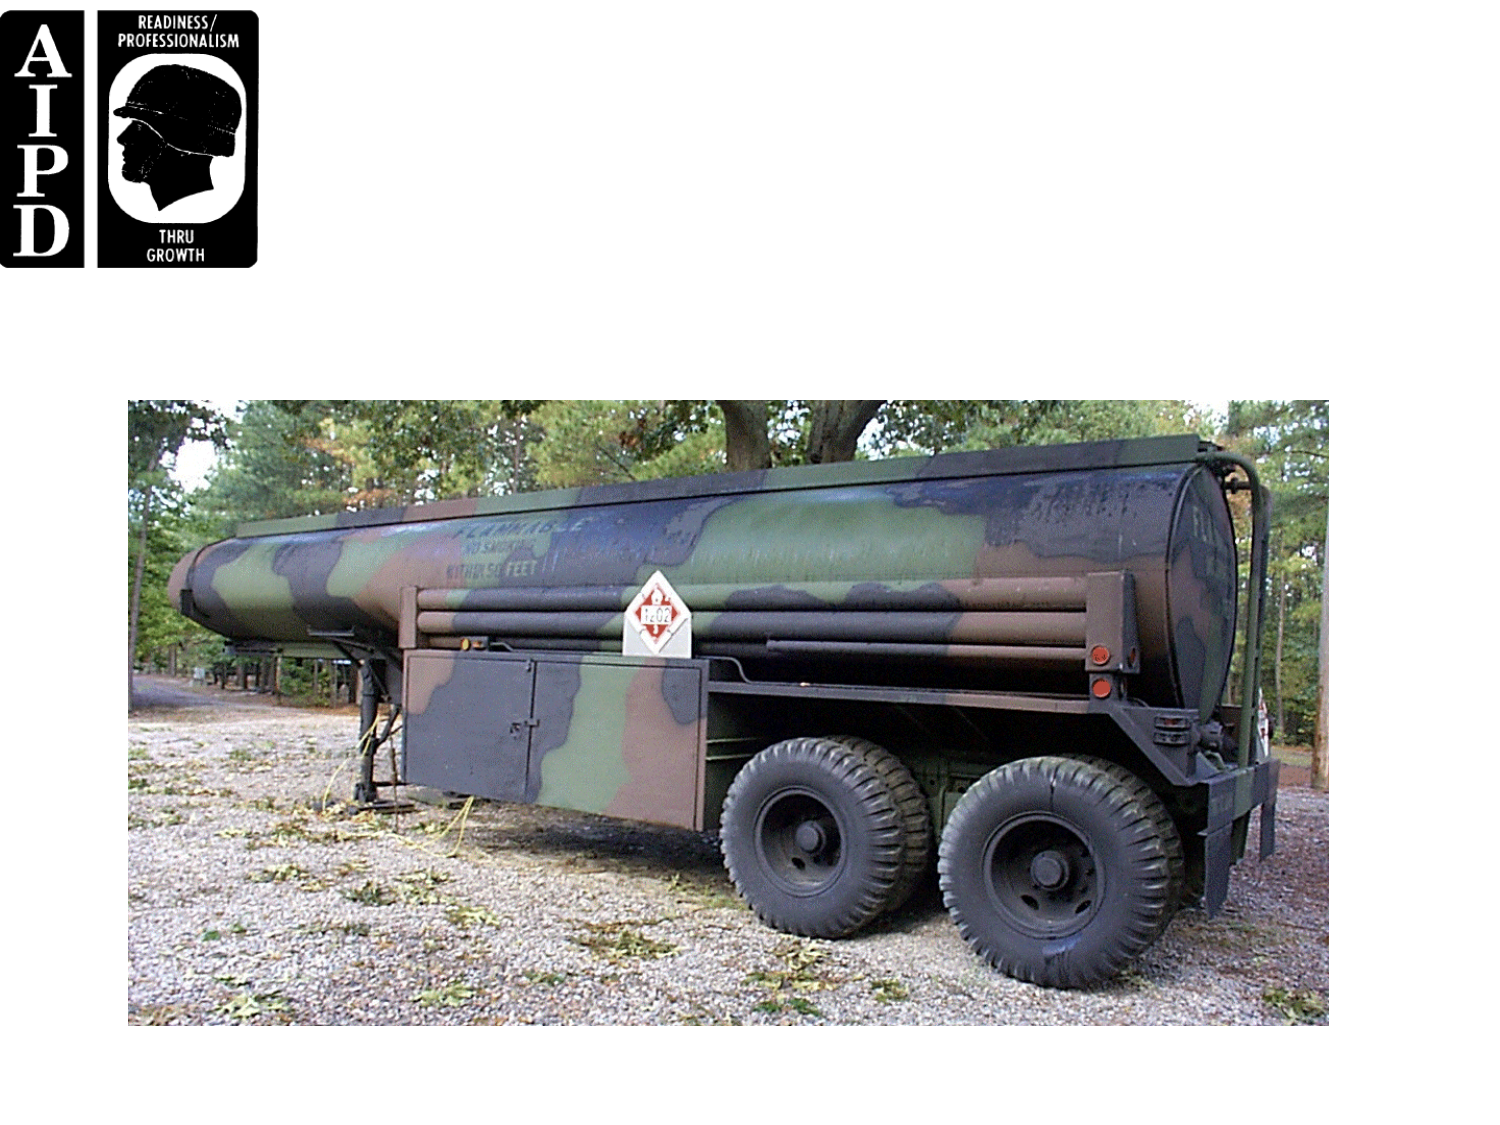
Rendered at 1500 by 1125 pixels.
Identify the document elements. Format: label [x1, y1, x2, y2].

picture [128, 400, 1329, 1026]
picture [0, 0, 266, 276]
